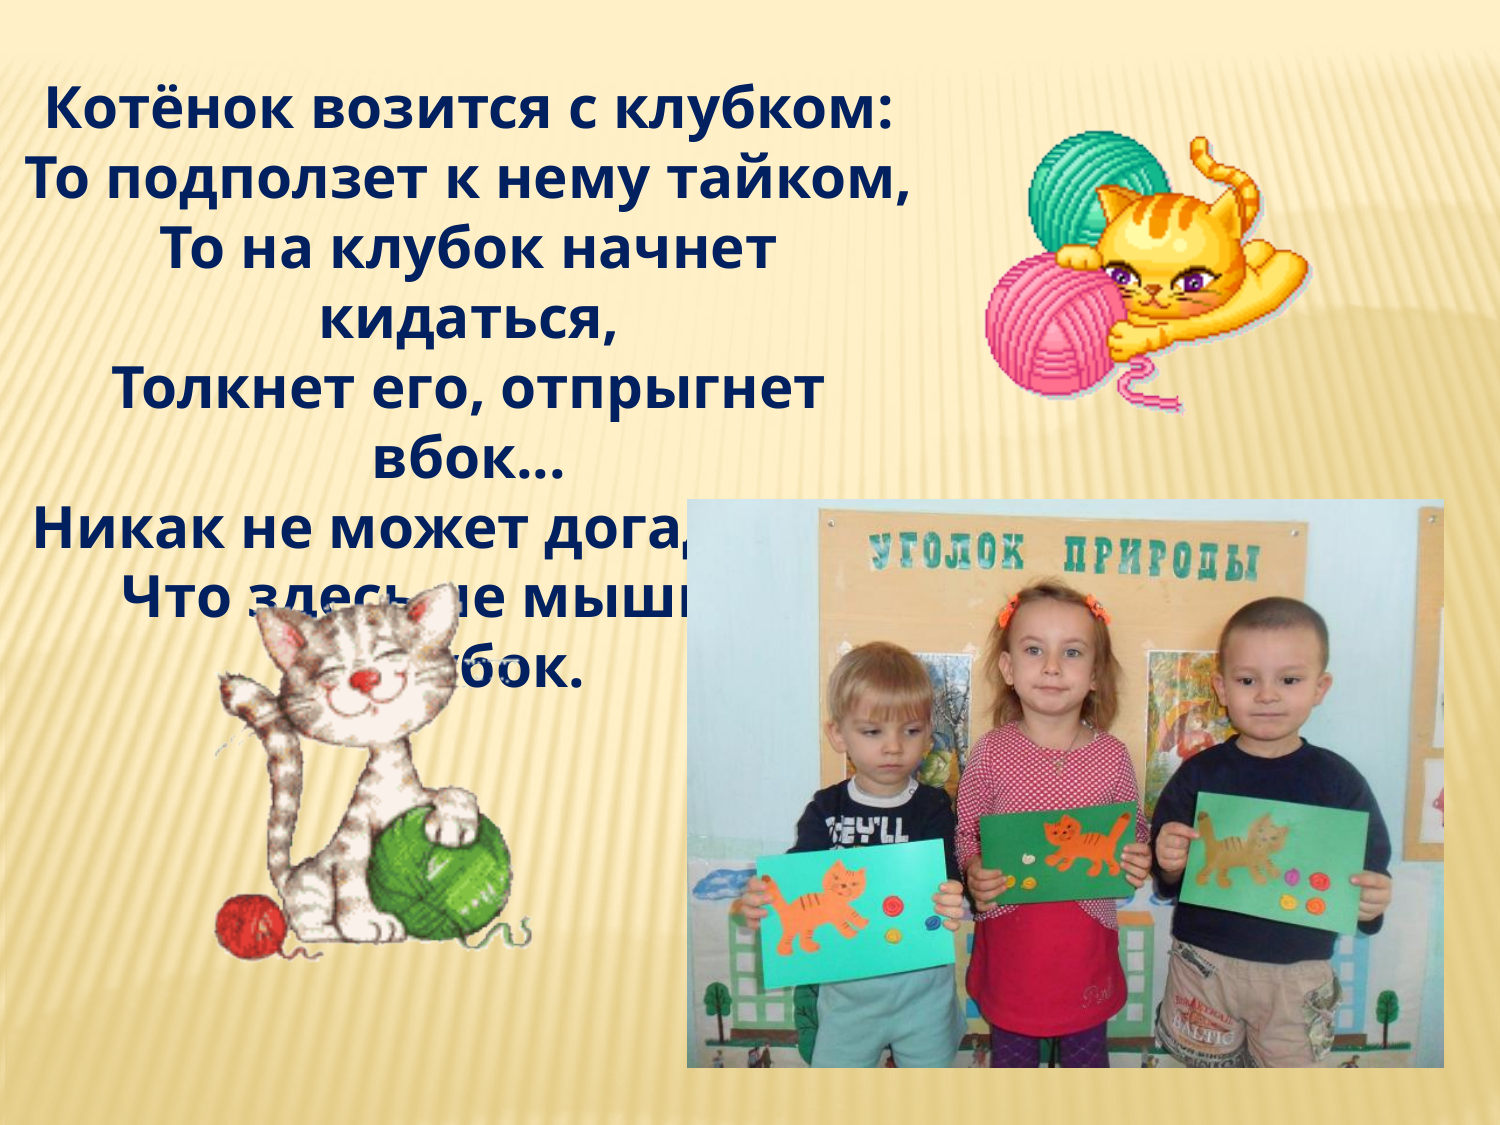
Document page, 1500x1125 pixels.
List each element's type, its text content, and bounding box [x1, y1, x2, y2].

picture [199, 574, 538, 965]
text_box Котёнок возится с клубком: То подползет к нему тайком, То на клубок начнет кидаться, Толкнет его, отпрыгнет вбок... Hикак не может догадаться, Что здесь не мышка, а клубок. [0, 62, 938, 777]
picture [974, 99, 1326, 451]
picture [687, 499, 1444, 1068]
